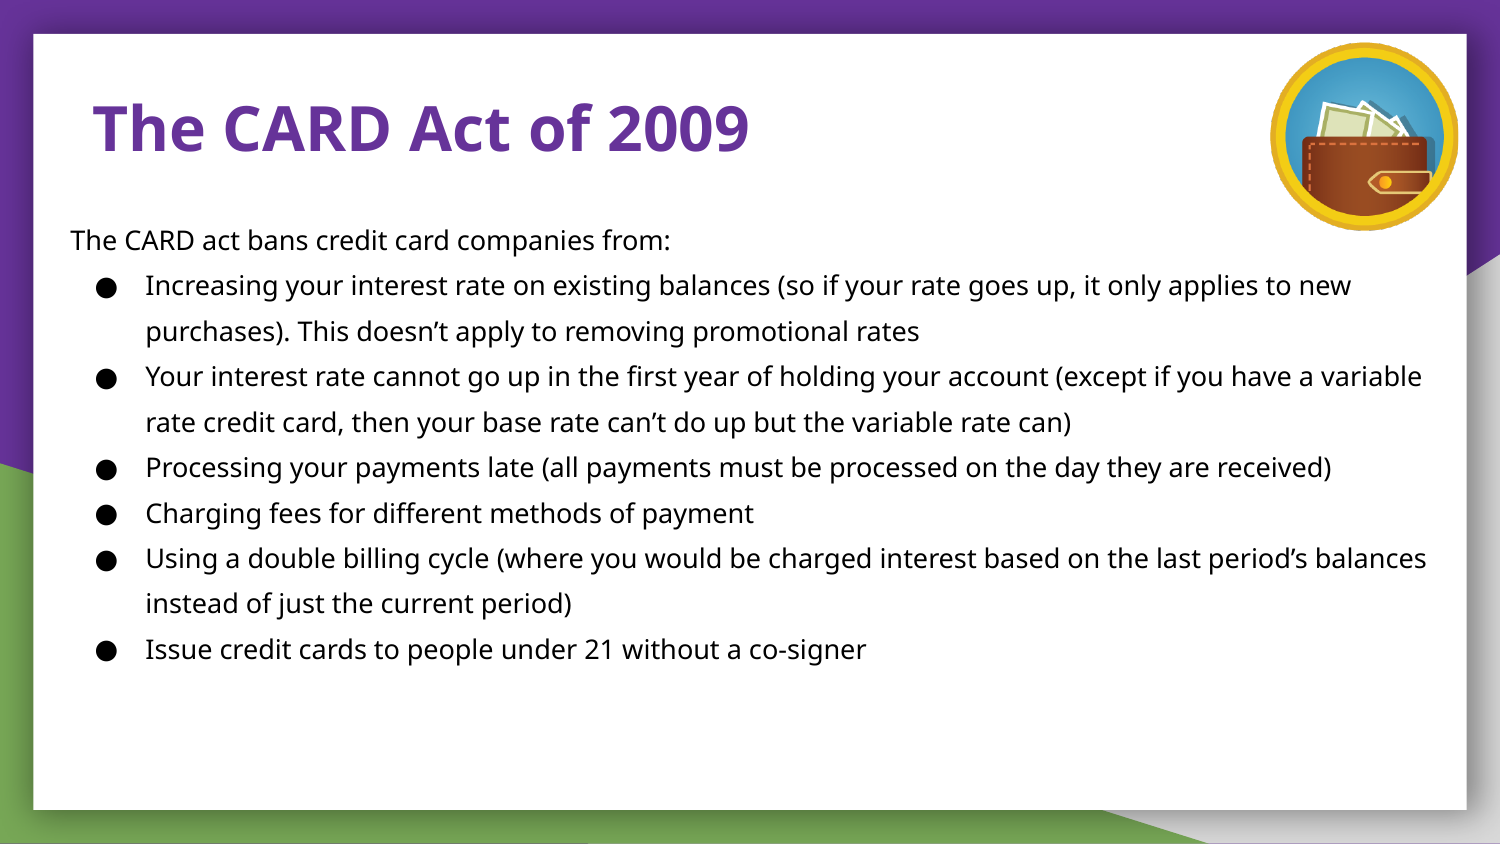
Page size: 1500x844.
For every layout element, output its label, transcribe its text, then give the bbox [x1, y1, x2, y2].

list The CARD act bans credit card companies from: Increasing your interest rate on existing balances (so if your rate goes up, it only applies to new purchases). This doesn’t apply to removing promotional rates Your interest rate cannot go up in the first year of holding your account (except if you have a variable rate credit card, then your base rate can’t do up but the variable rate can) Processing your payments late (all payments must be processed on the day they are received) Charging fees for different methods of payment Using a double billing cycle (where you would be charged interest based on the last period’s balances instead of just the current period) Issue credit cards to people under 21 without a co-signer [55, 195, 1445, 822]
picture [1270, 42, 1460, 232]
title The CARD Act of 2009 [77, 74, 1265, 195]
